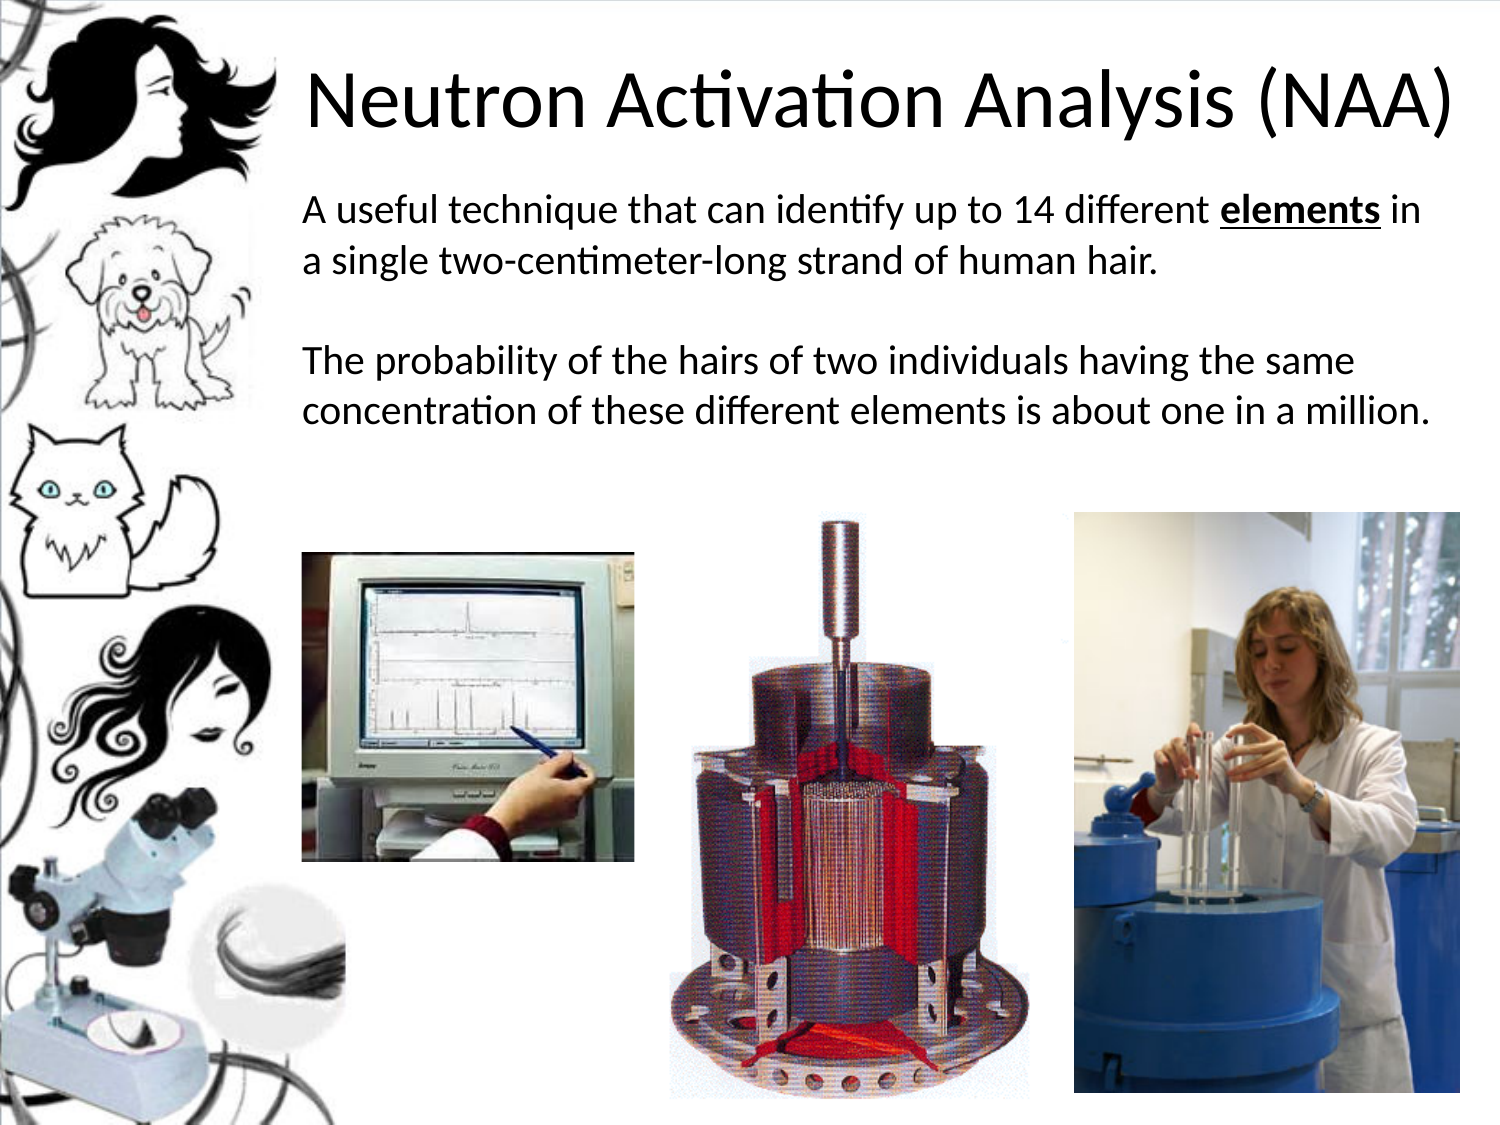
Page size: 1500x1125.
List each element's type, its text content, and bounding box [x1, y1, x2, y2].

text_box A useful technique that can identify up to 14 different elements in a single two-centimeter-long strand of human hair. The probability of the hairs of two individuals having the same concentration of these different elements is about one in a million. [287, 174, 1463, 440]
title Neutron Activation Analysis (NAA) [262, 0, 1500, 188]
picture [0, 0, 1500, 1125]
